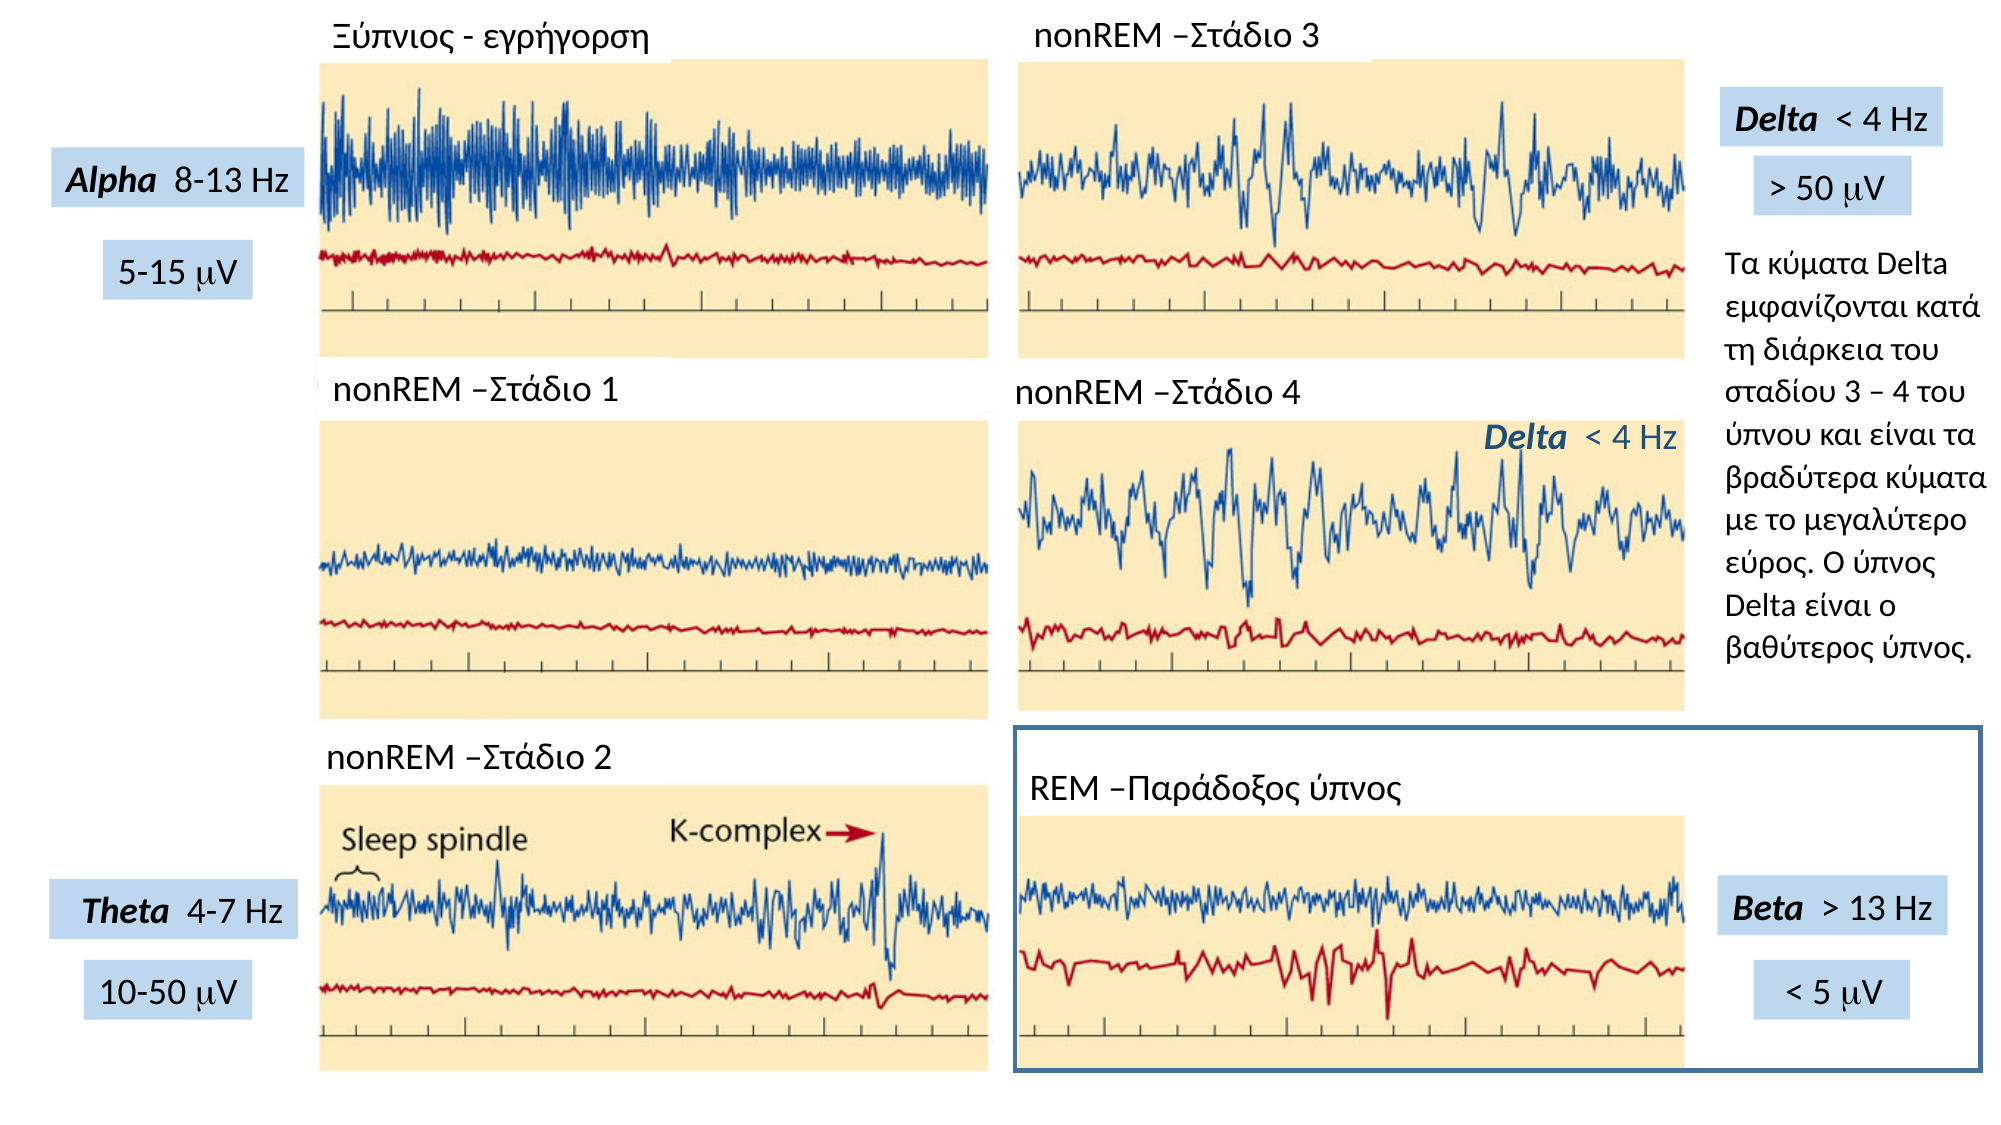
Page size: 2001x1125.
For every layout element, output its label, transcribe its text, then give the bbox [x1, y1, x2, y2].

text_box 10-50 mV [83, 959, 253, 1020]
text_box nonREM –Στάδιο 3 [1018, 2, 1372, 58]
text_box Ξύπνιος - εγρήγορση [318, 3, 671, 58]
text_box [1687, 727, 1981, 1071]
picture [313, 58, 1687, 1071]
text_box > 50 mV [1753, 155, 1912, 216]
text_box Theta 4-7 Hz [49, 879, 298, 939]
text_box Delta < 4 Hz [1687, 404, 1693, 465]
text_box Alpha 8-13 Hz [51, 147, 305, 208]
text_box 5-15 mV [103, 239, 253, 300]
text_box Τα κύματα Delta εμφανίζονται κατά τη διάρκεια του σταδίου 3 – 4 του ύπνου και είναι τα βραδύτερα κύματα με το μεγαλύτερο εύρος. Ο ύπνος Delta είναι ο βαθύτερος ύπνος. [1709, 231, 2000, 673]
text_box Delta < 4 Hz [1720, 86, 1944, 147]
